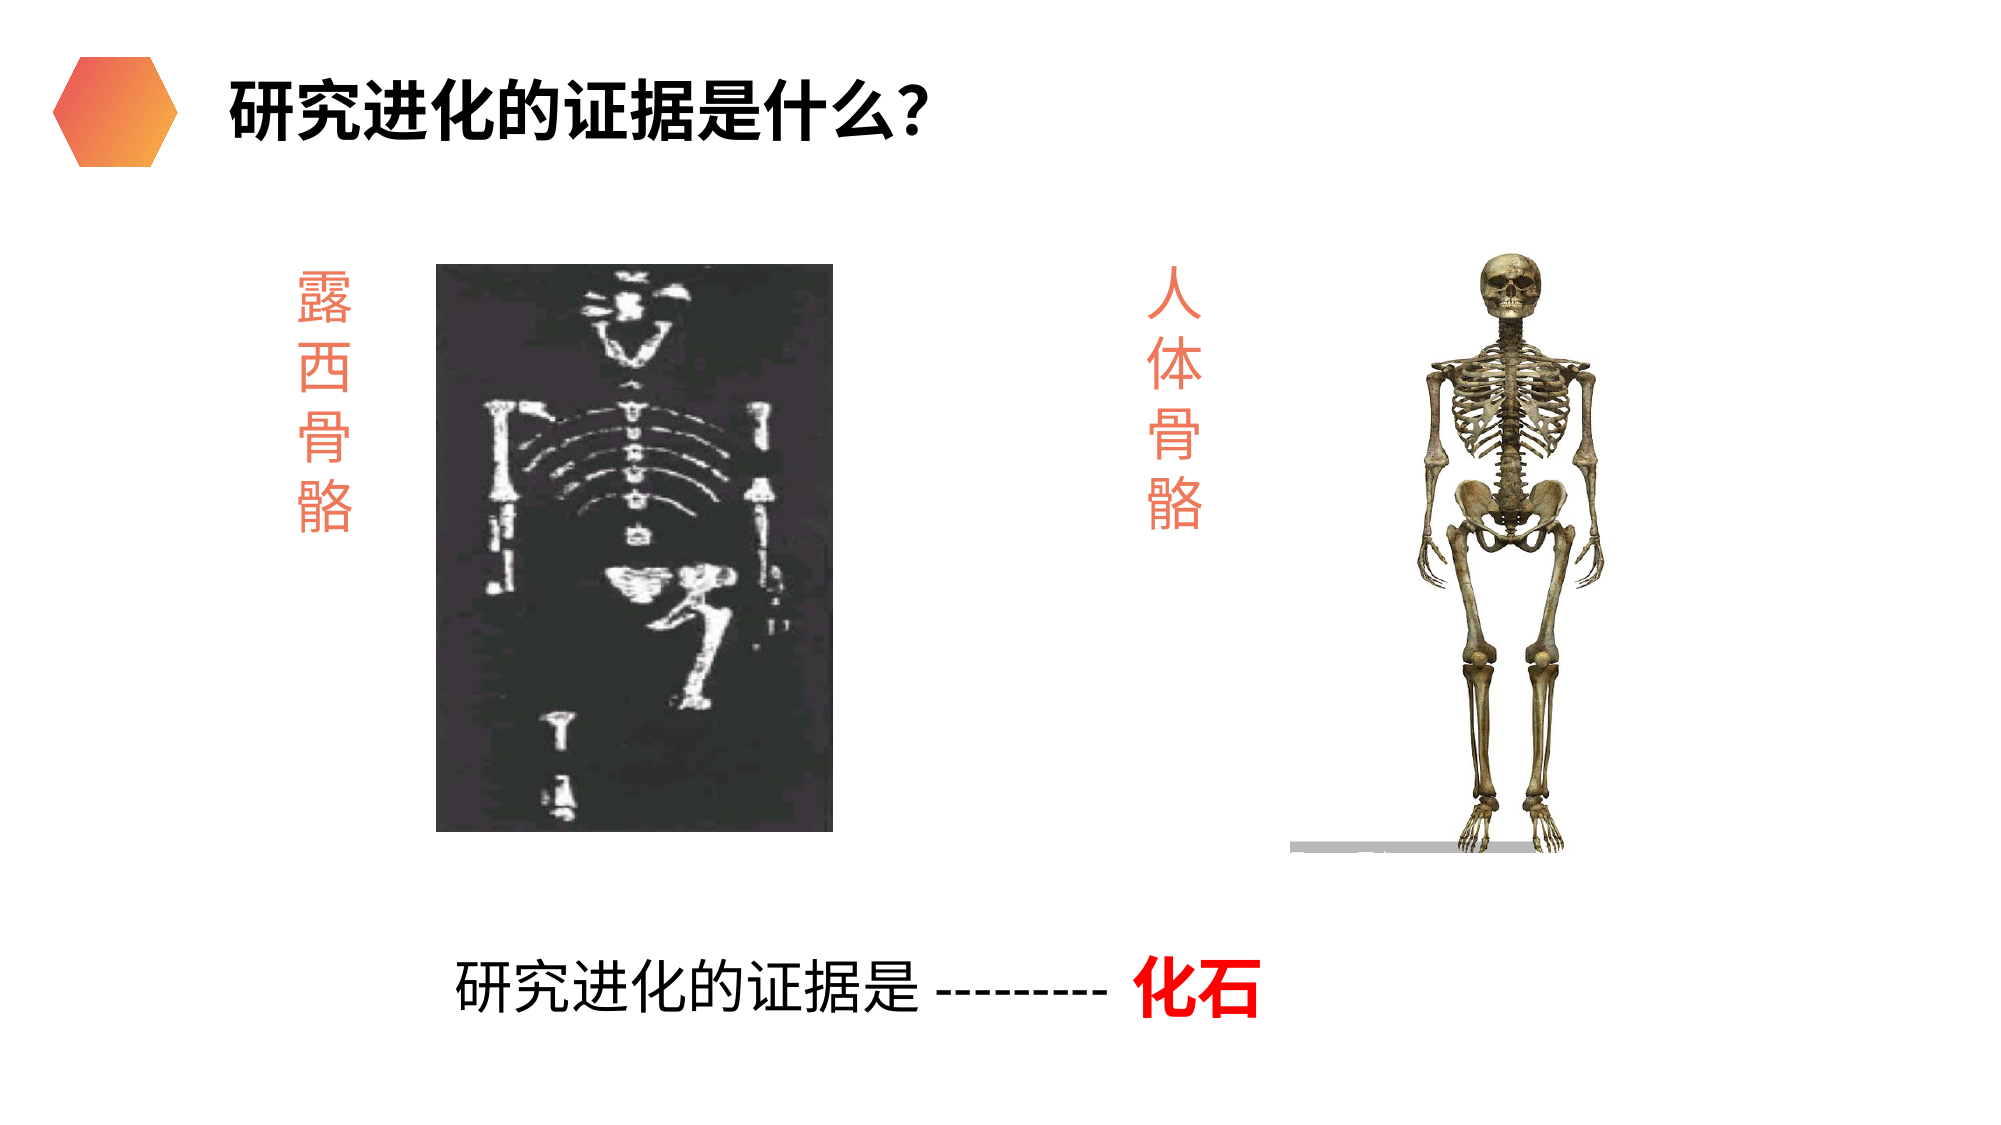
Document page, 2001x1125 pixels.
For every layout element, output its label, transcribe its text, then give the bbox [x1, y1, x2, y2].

text_box 研究进化的证据是--------- [439, 943, 1125, 1028]
picture [436, 264, 833, 832]
picture [1289, 250, 1715, 853]
text_box 化石 [1116, 938, 1389, 1033]
text_box 研究进化的证据是什么？ [214, 61, 979, 156]
text_box 人体骨骼 [1130, 249, 1205, 545]
text_box 露西骨骼 [280, 253, 356, 548]
